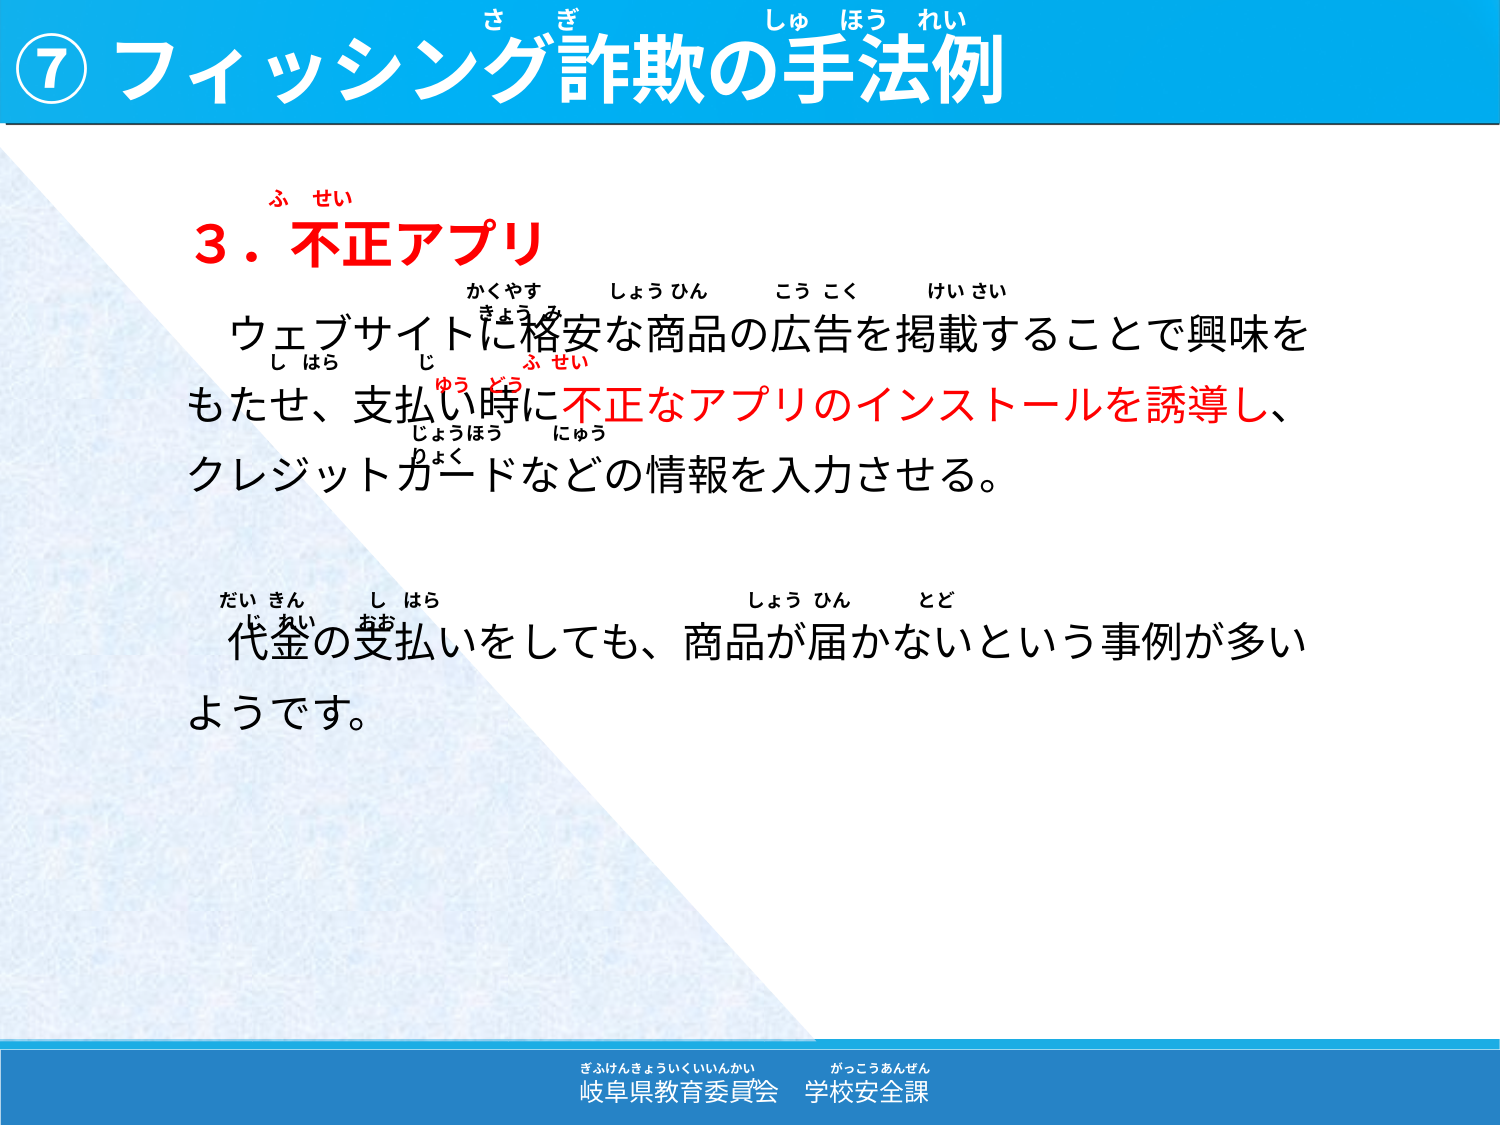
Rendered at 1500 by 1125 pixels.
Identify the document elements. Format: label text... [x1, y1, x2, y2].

text_box かくやす しょう ひん こう こく けい さい きょう み [452, 271, 1176, 332]
text_box し はら じ ふ せい ゆう どう [253, 343, 1093, 404]
text_box ３．不正アプリ ウェブサイトに格安な商品の広告を掲載することで興味をもたせ、支払い時に不正なアプリのインストールを誘導し、クレジットカードなどの情報を入力させる。 代金の支払いをしても、商品が届かないという事例が多いようです。 [171, 187, 1329, 870]
text_box ふ せい [253, 178, 384, 218]
text_box 岐阜県教育委員会 学校安全課 [501, 1069, 1009, 1125]
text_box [0, 0, 1500, 138]
text_box だい きん し はら しょう ひん とど じ れい おお [194, 581, 1282, 664]
text_box じょうほう にゅうりょく [395, 414, 632, 475]
text_box ぎふけんきょういくいいんかい がっこうあんぜんか [560, 1054, 950, 1085]
text_box [0, 147, 818, 1043]
